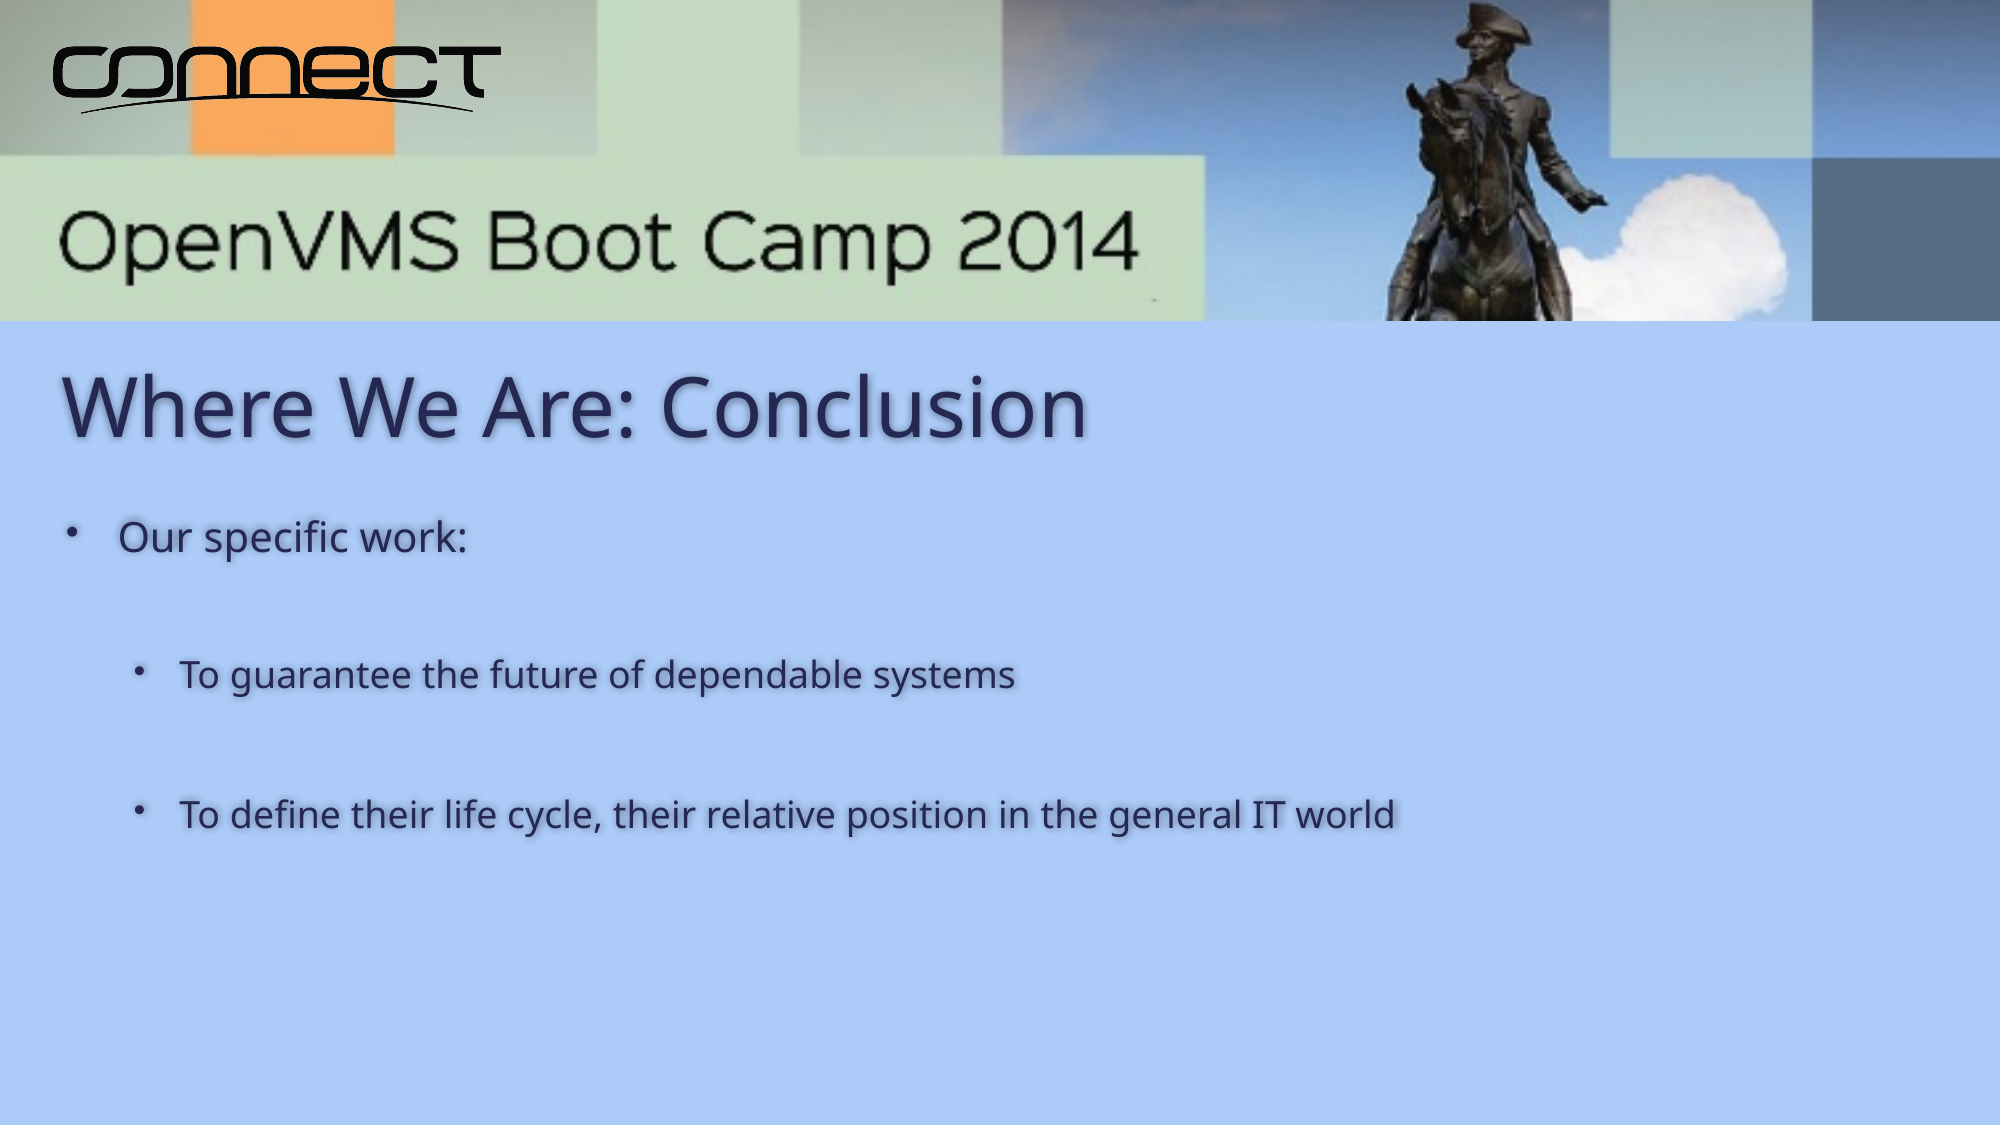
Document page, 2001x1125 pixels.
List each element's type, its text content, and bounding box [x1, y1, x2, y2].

picture [0, 0, 2000, 321]
title Where We Are: Conclusion [46, 324, 1953, 485]
list Our specific work: To guarantee the future of dependable systems To define their life cycle, their relative position in the general IT world [46, 503, 1953, 1090]
